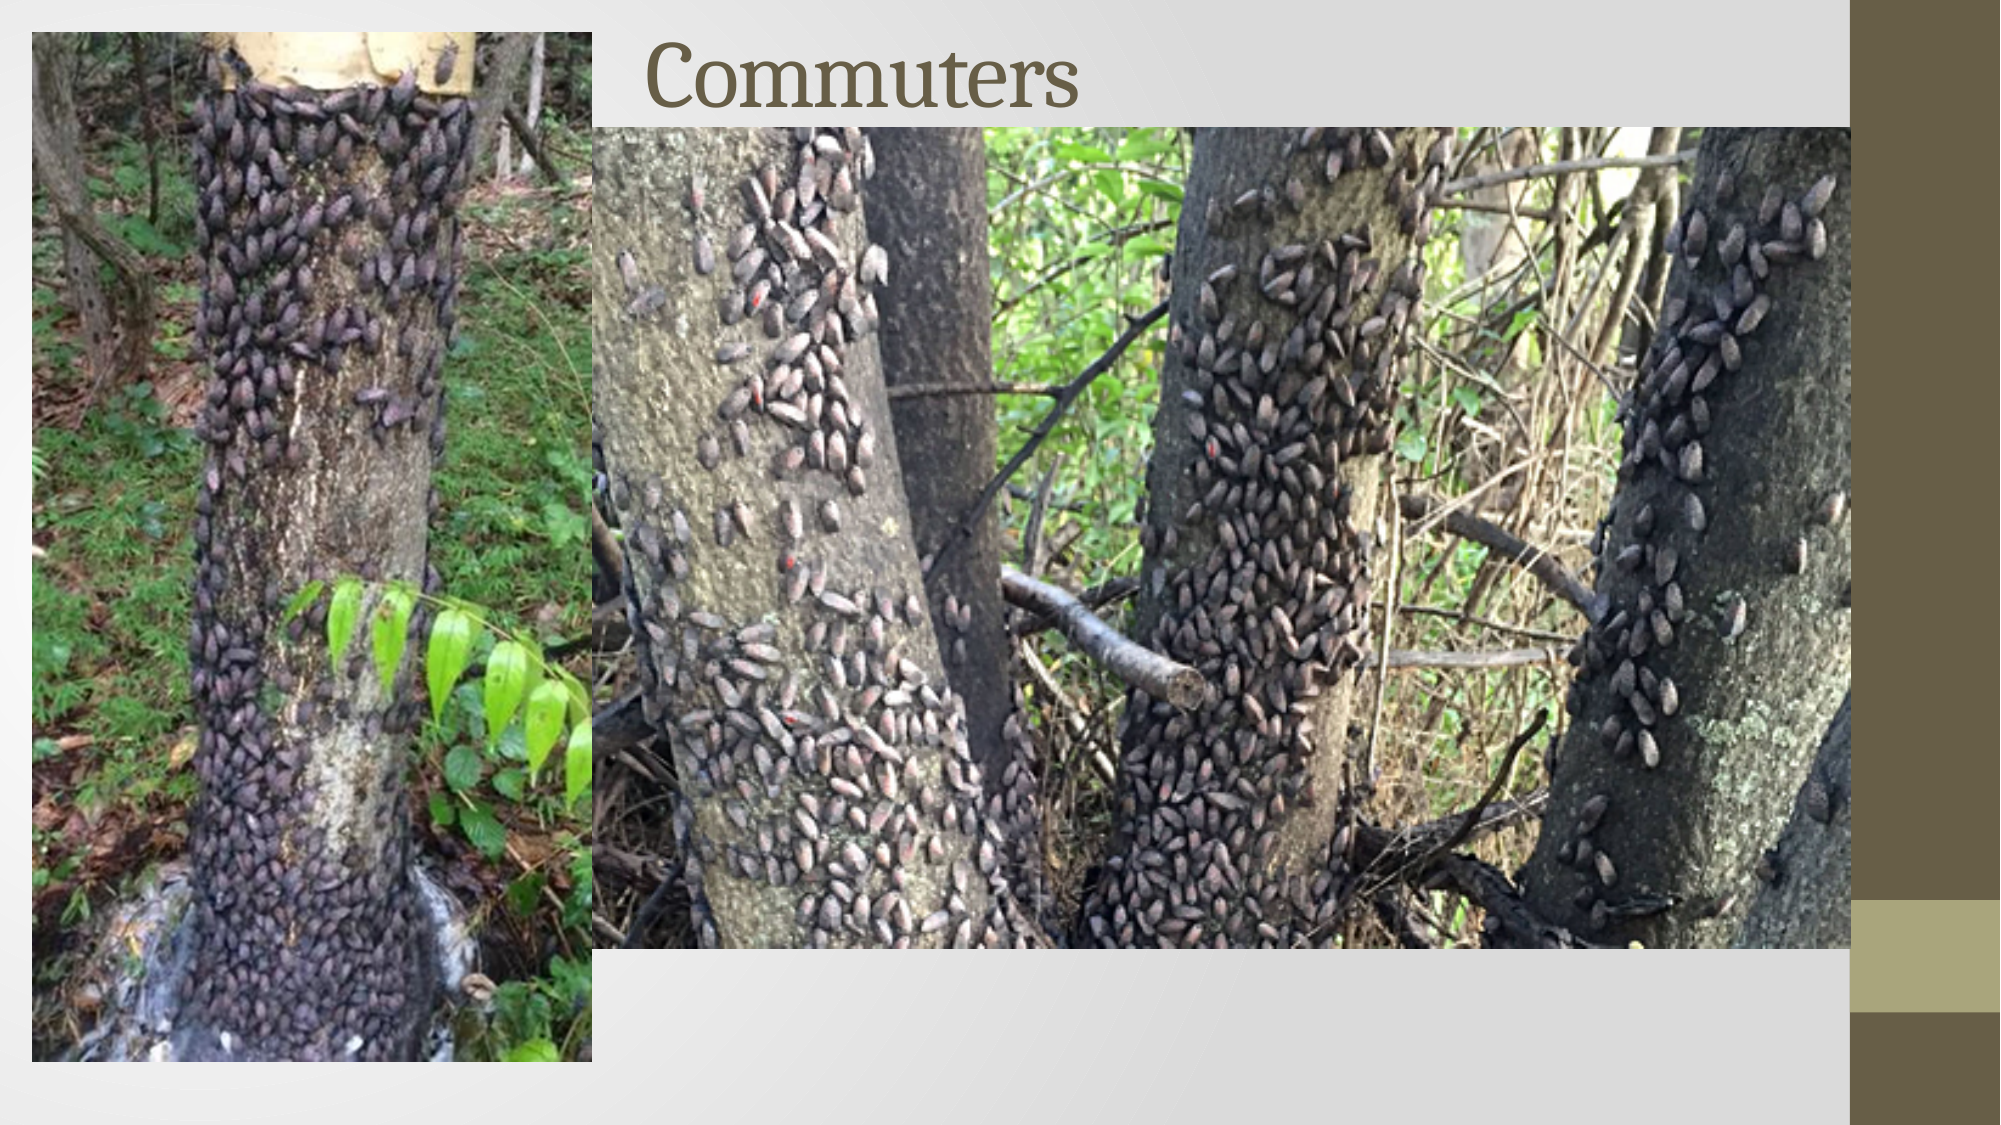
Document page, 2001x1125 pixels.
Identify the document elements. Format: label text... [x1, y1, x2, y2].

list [603, 126, 1851, 950]
title Commuters [630, 0, 1767, 119]
picture [31, 31, 593, 1063]
